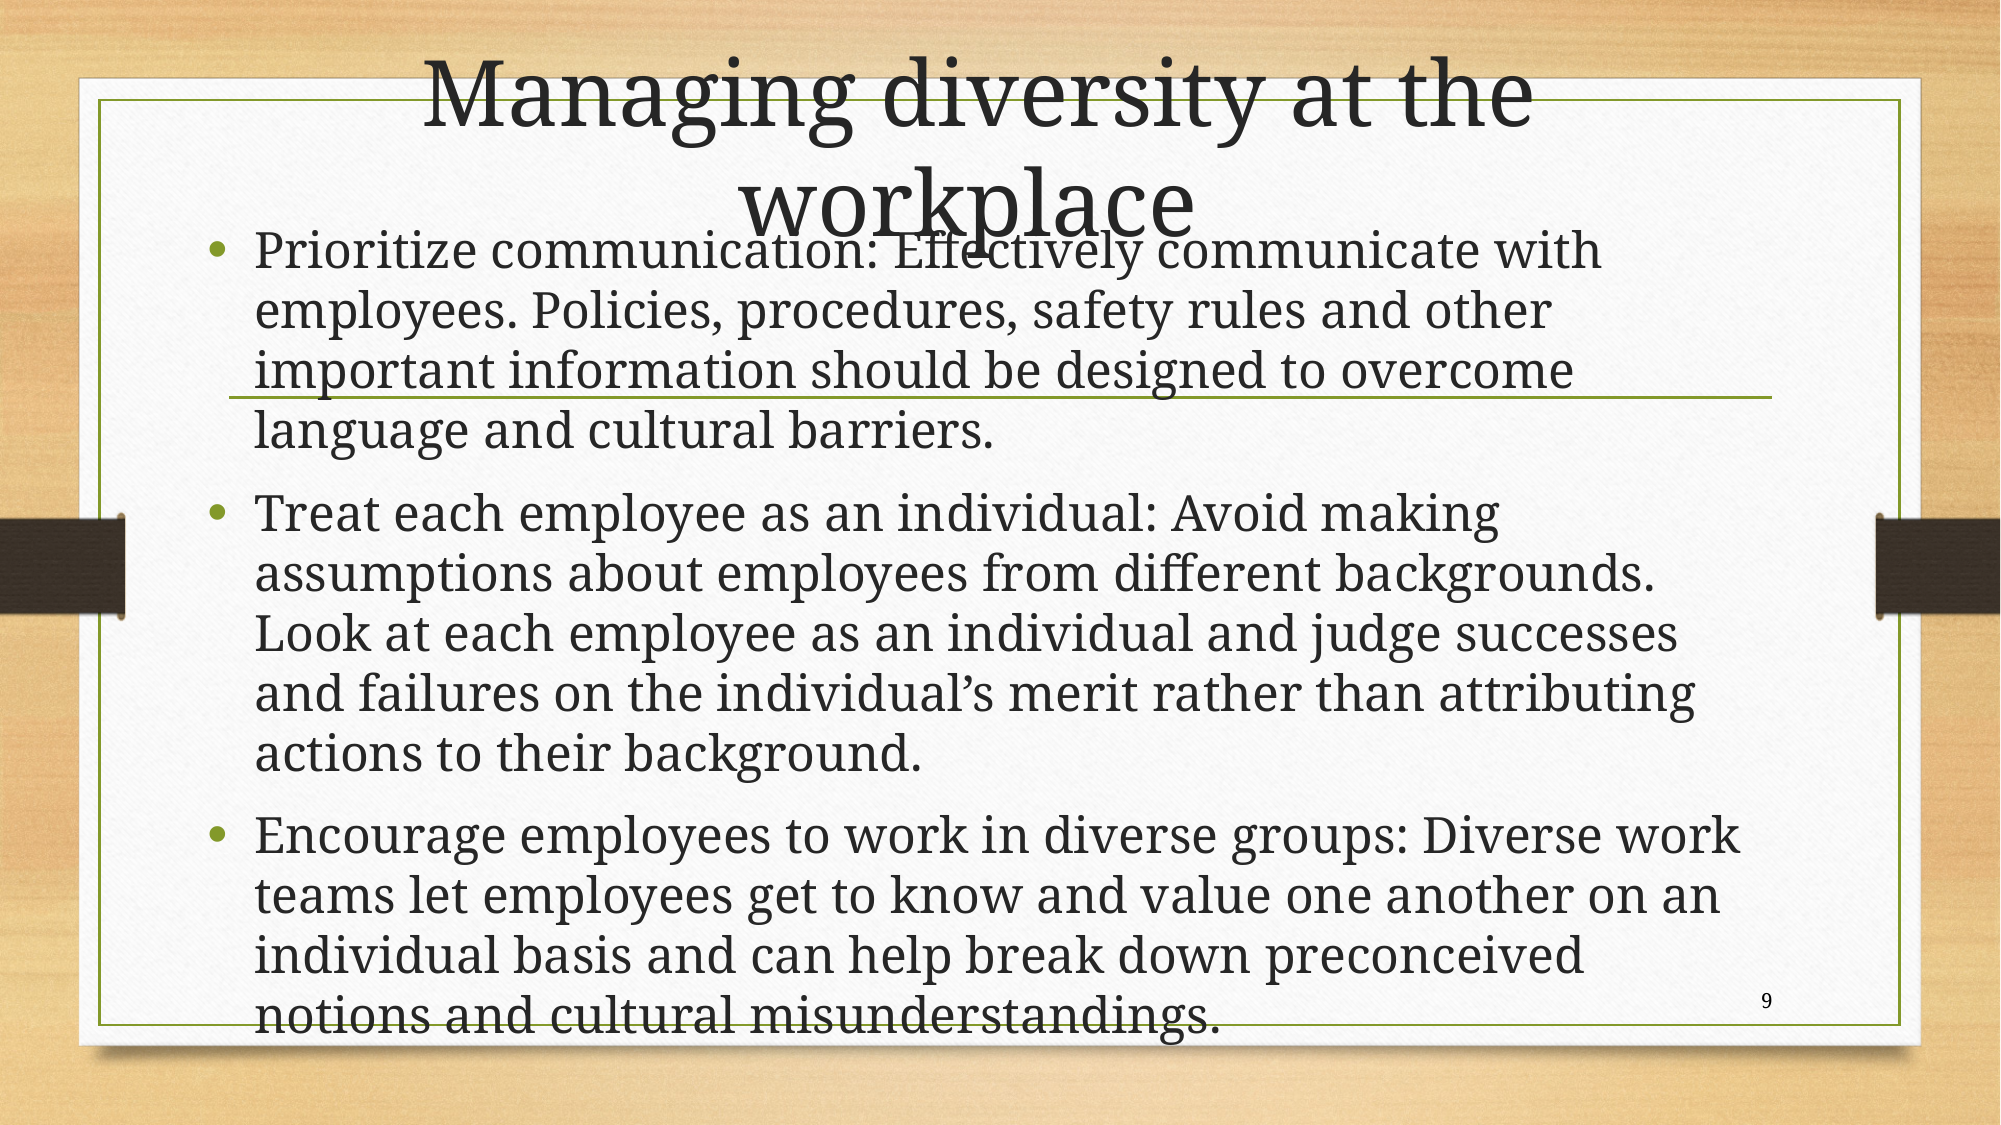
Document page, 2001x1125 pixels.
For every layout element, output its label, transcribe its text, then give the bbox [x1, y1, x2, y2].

list Prioritize communication: Effectively communicate with employees. Policies, procedures, safety rules and other important information should be designed to overcome language and cultural barriers. Treat each employee as an individual: Avoid making assumptions about employees from different backgrounds. Look at each employee as an individual and judge successes and failures on the individual’s merit rather than attributing actions to their background. Encourage employees to work in diverse groups: Diverse work teams let employees get to know and value one another on an individual basis and can help break down preconceived notions and cultural misunderstandings. [192, 211, 1768, 981]
picture [0, 0, 2001, 1125]
slide_number 9 [1698, 979, 1788, 1025]
title Managing diversity at the workplace [192, 37, 1768, 211]
